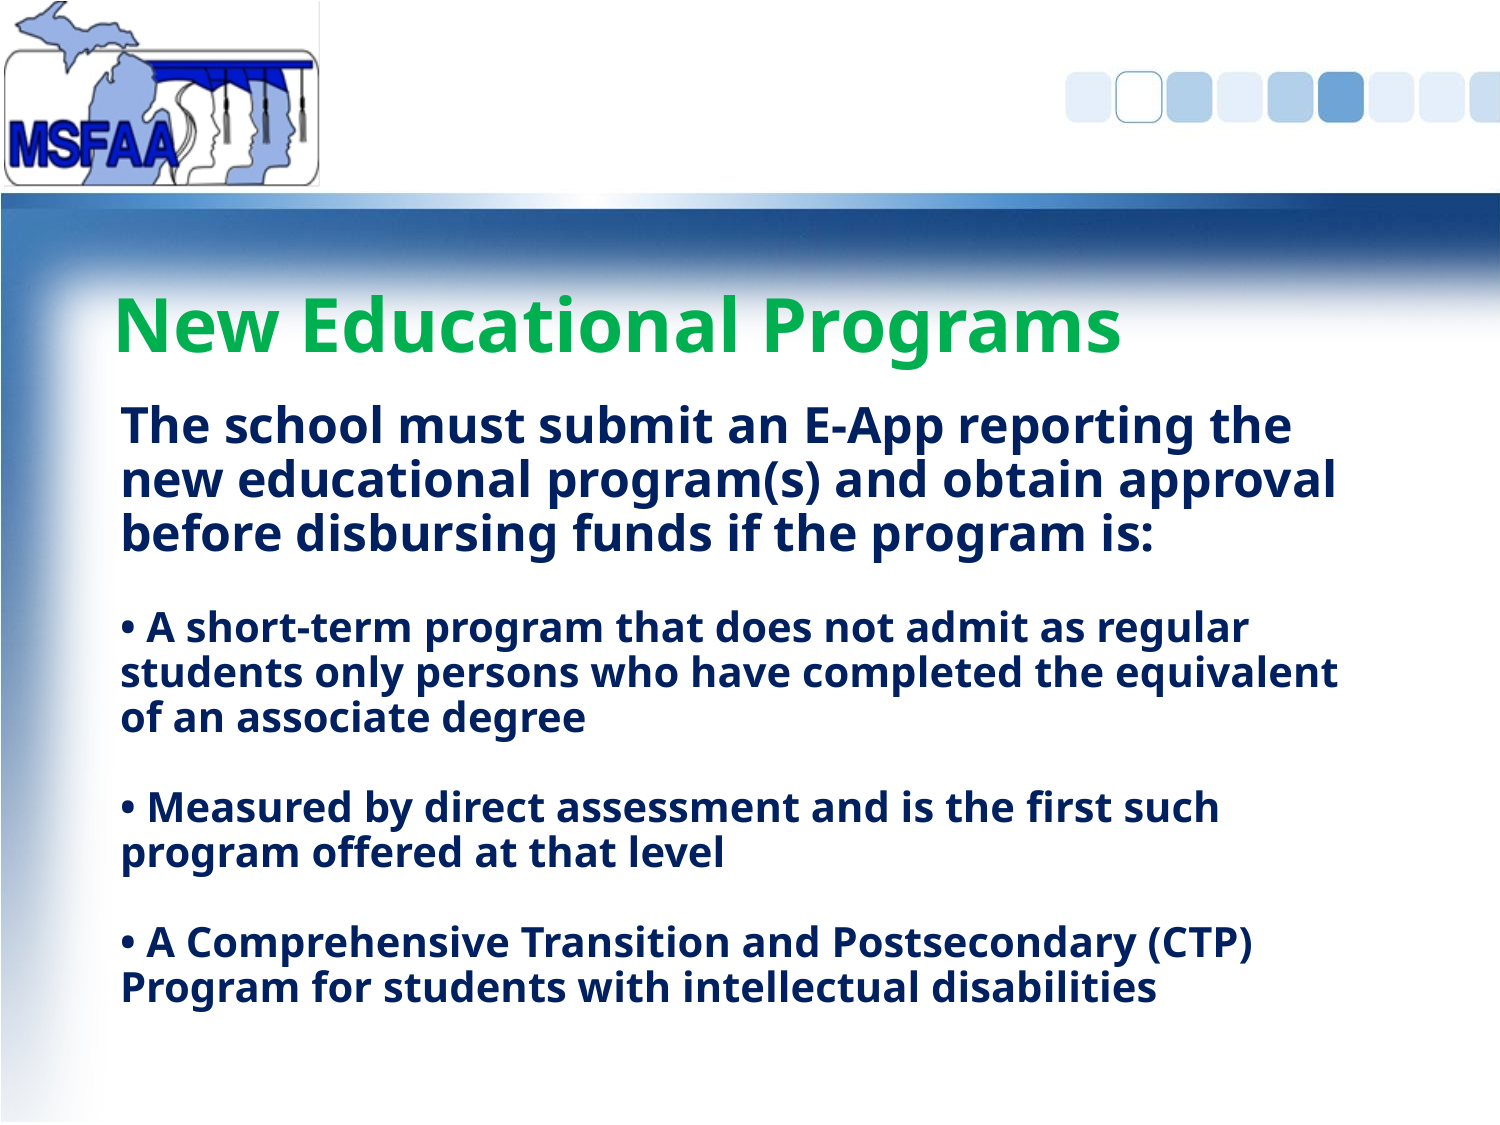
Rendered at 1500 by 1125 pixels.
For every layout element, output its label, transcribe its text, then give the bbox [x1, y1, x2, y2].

title New Educational Programs [112, 287, 1373, 388]
picture [0, 0, 1500, 1125]
subtitle The school must submit an E-App reporting the new educational program(s) and obtain approval before disbursing funds if the program is: • A short-term program that does not admit as regular students only persons who have completed the equivalent of an associate degree • Measured by direct assessment and is the first such program offered at that level • A Comprehensive Transition and Postsecondary (CTP) Program for students with intellectual disabilities [119, 399, 1381, 1075]
